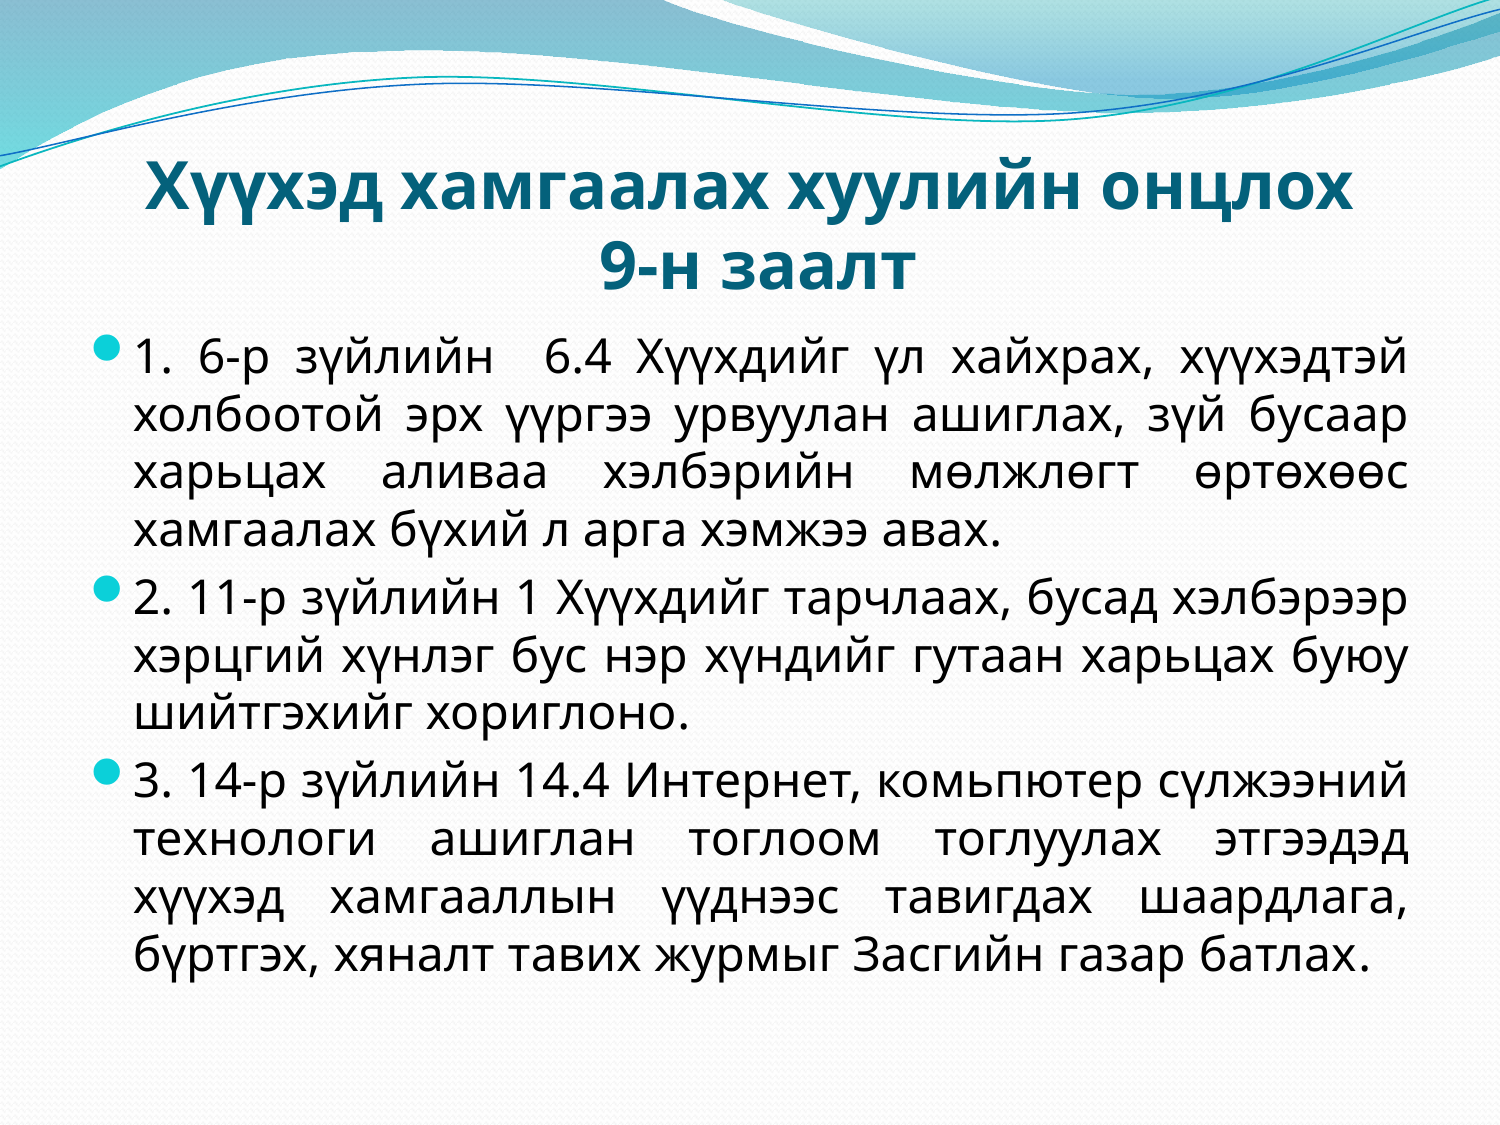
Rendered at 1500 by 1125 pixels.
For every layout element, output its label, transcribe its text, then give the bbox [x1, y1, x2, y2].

list 1. 6-р зүйлийн 6.4 Хүүхдийг үл хайхрах, хүүхэдтэй холбоотой эрх үүргээ урвуулан ашиглах, зүй бусаар харьцах аливаа хэлбэрийн мөлжлөгт өртөхөөс хамгаалах бүхий л арга хэмжээ авах. 2. 11-р зүйлийн 1 Хүүхдийг тарчлаах, бусад хэлбэрээр хэрцгий хүнлэг бус нэр хүндийг гутаан харьцах буюу шийтгэхийг хориглоно. 3. 14-р зүйлийн 14.4 Интернет, комьпютер сүлжээний технологи ашиглан тоглоом тоглуулах этгээдэд хүүхэд хамгааллын үүднээс тавигдах шаардлага, бүртгэх, хяналт тавих журмыг Засгийн газар батлах. [75, 317, 1425, 1038]
title Хүүхэд хамгаалах хуулийн онцлох 9-н заалт [75, 115, 1425, 303]
